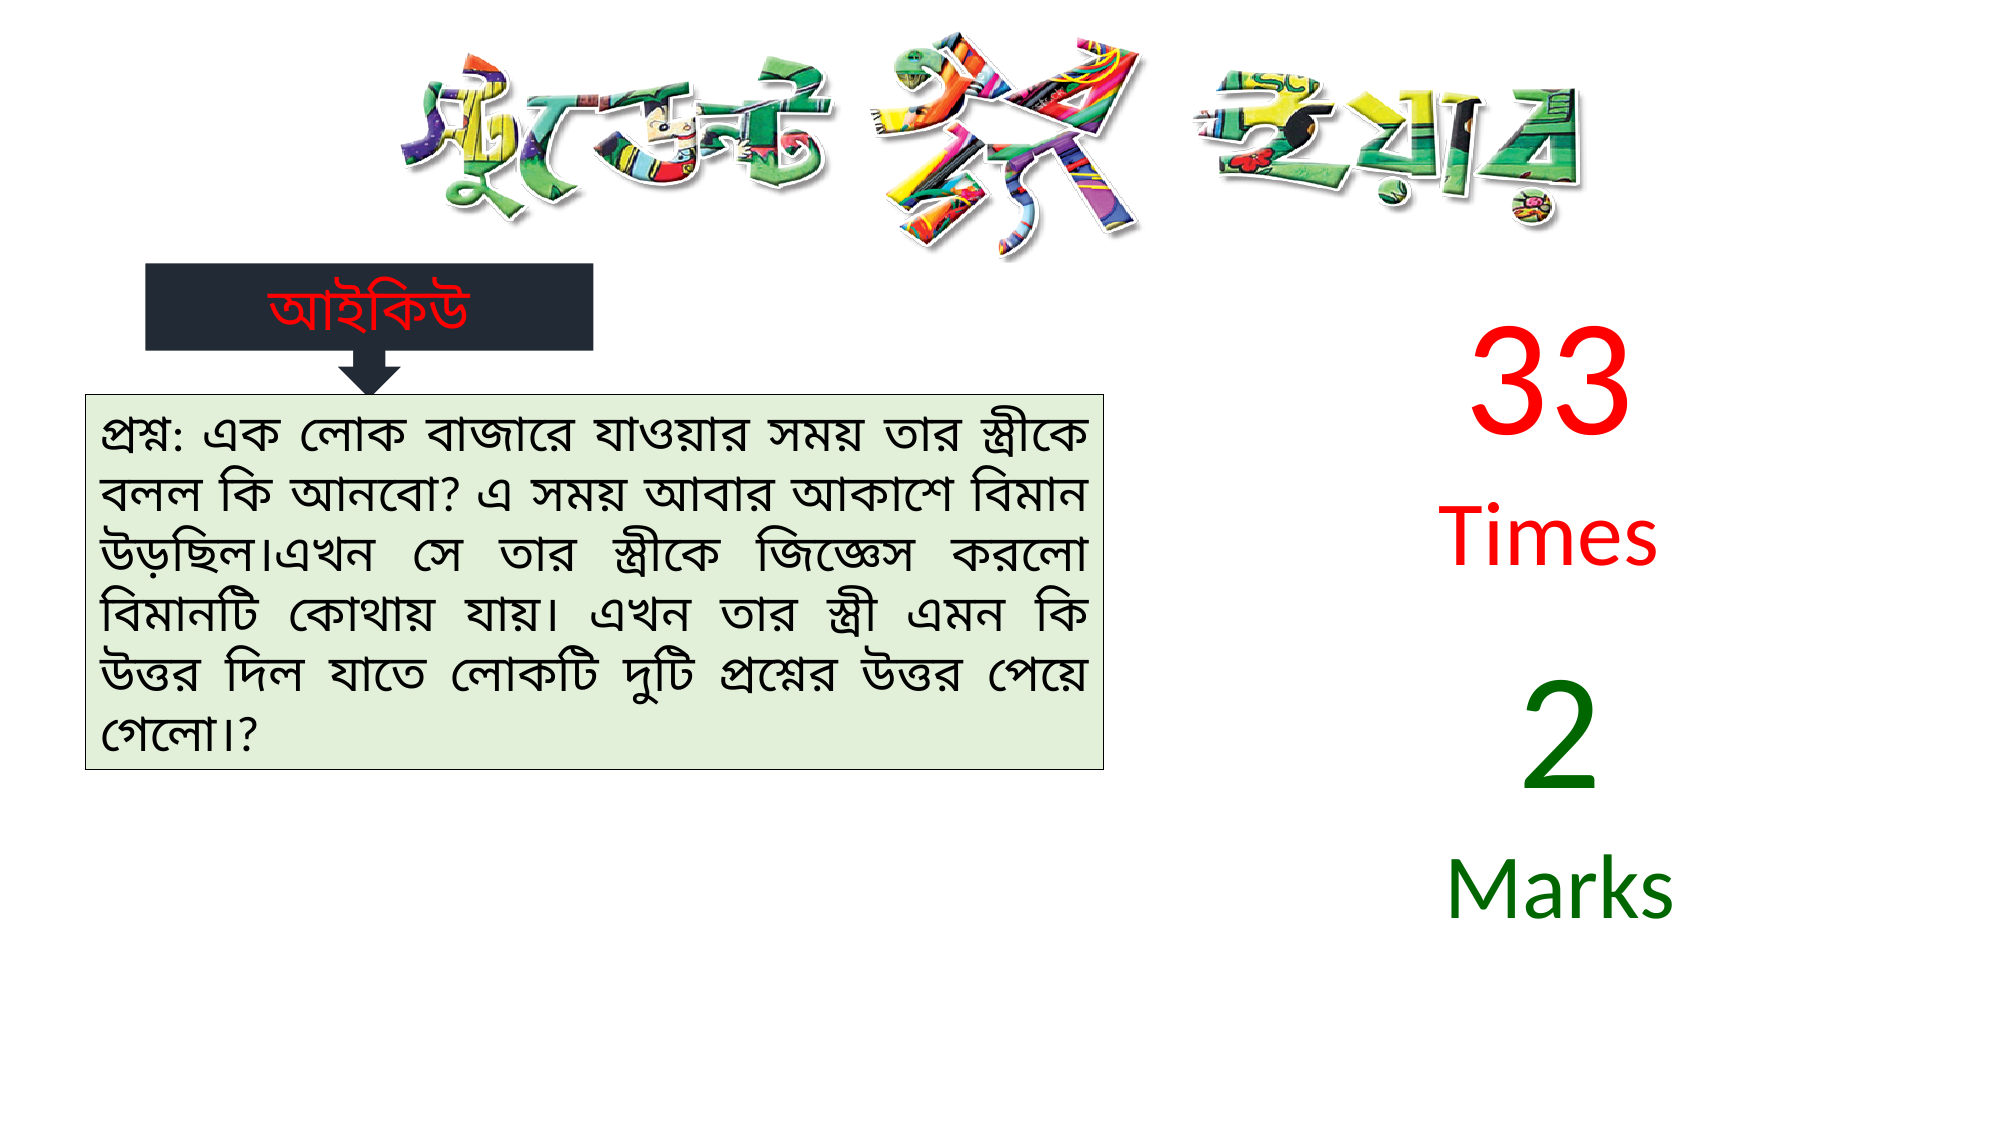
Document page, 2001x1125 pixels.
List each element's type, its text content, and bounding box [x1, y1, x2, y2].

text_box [387, 24, 1726, 970]
text_box প্রশ্ন: এক লোক বাজারে যাওয়ার সময় তার স্ত্রীকে বলল কি আনবো? এ সময় আবার আকাশে বিমান উড়ছিল।এখন সে তার স্ত্রীকে জিজ্ঞেস করলো বিমানটি কোথায় যায়। এখন তার স্ত্রী এমন কি উত্তর দিল যাতে লোকটি দুটি প্রশ্নের উত্তর পেয়ে গেলো।? [85, 394, 387, 770]
text_box আইকিউ [143, 261, 387, 394]
